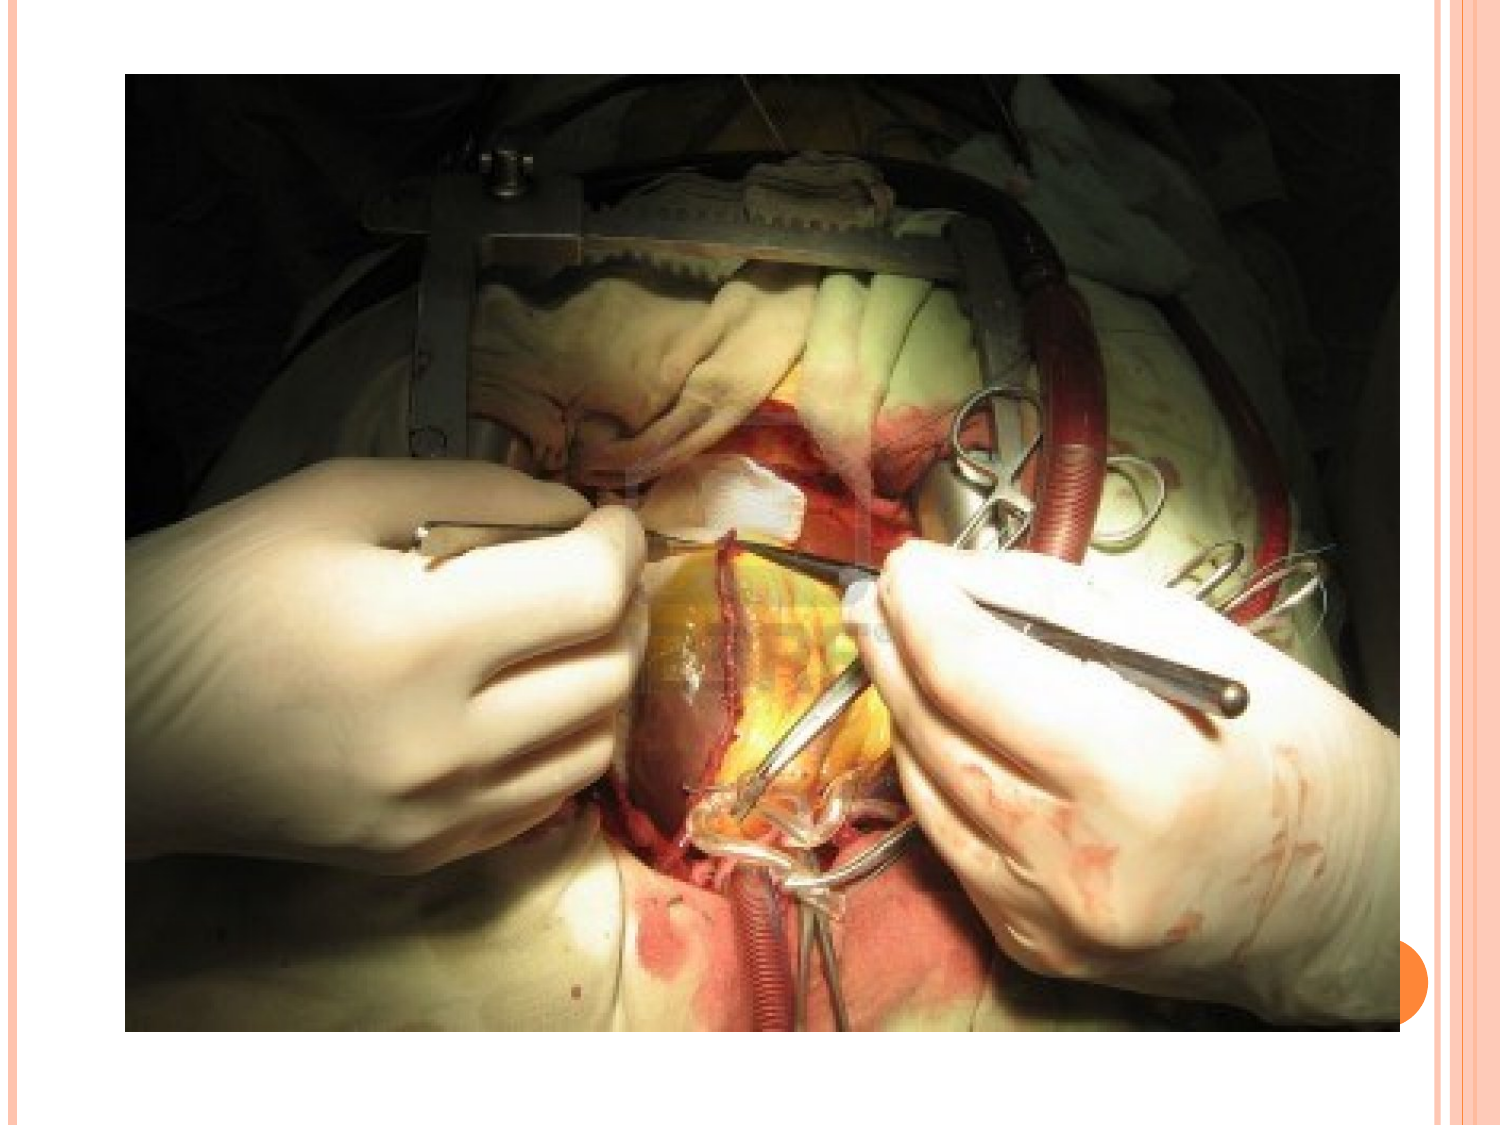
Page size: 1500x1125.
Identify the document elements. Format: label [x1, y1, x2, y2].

picture [124, 74, 1401, 1032]
